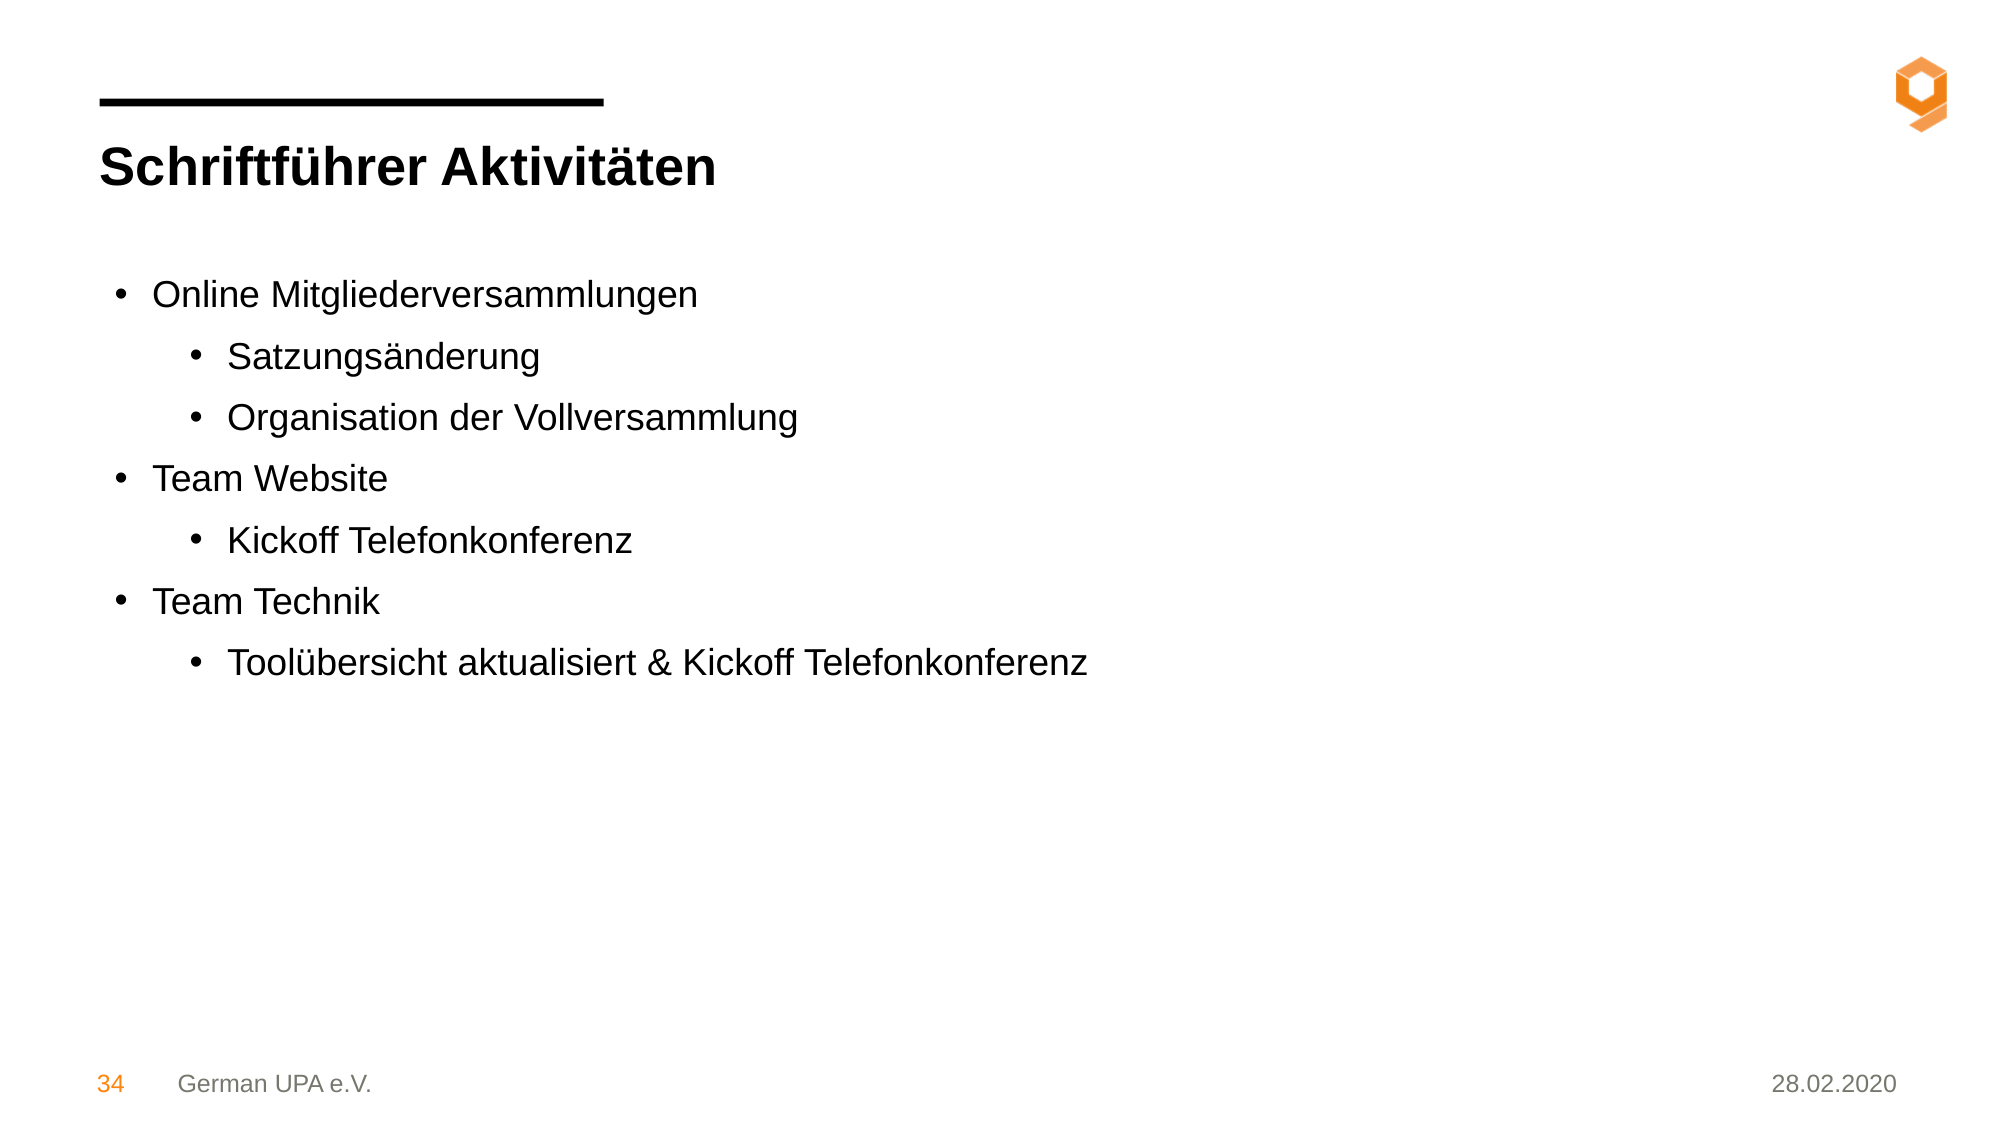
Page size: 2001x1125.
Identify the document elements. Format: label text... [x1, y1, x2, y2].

picture [1896, 56, 1947, 133]
list Online Mitgliederversammlungen Satzungsänderung Organisation der Vollversammlung Team Website Kickoff Telefonkonferenz Team Technik Toolübersicht aktualisiert & Kickoff Telefonkonferenz [99, 267, 1898, 929]
list Schriftführer Aktivitäten [99, 138, 1459, 198]
